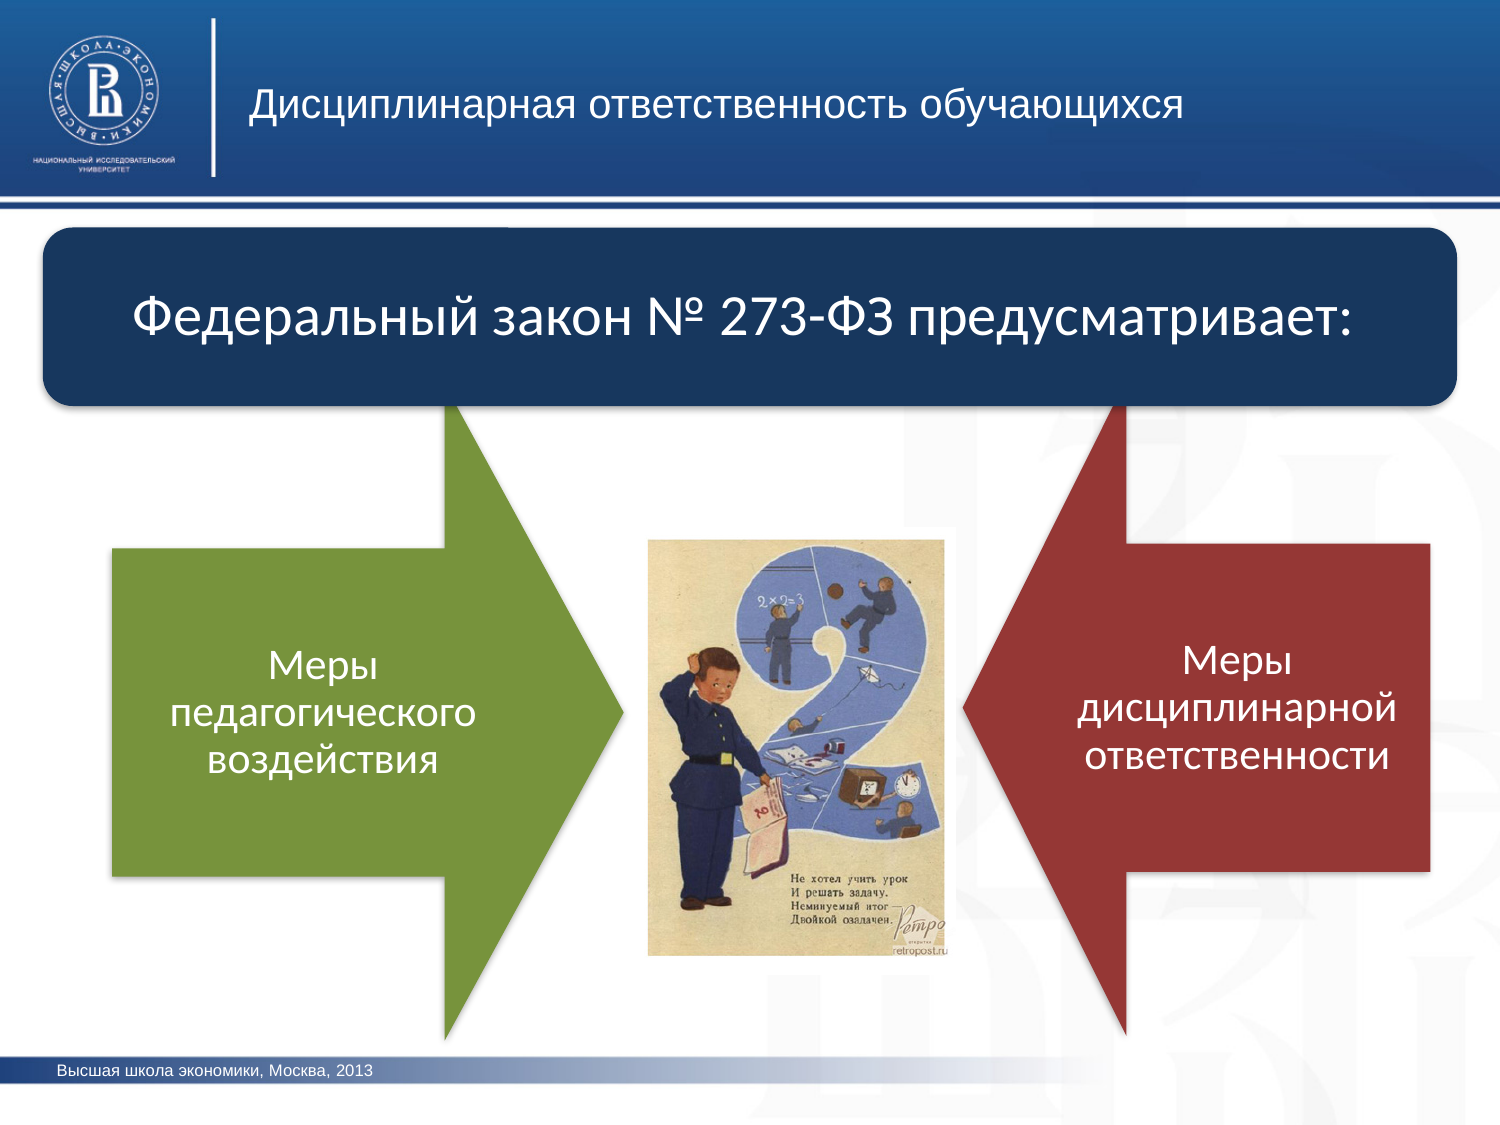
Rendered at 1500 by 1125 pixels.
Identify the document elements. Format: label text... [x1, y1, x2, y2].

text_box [42, 227, 1458, 407]
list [111, 404, 1463, 1075]
picture [0, 0, 1500, 1125]
text_box Высшая школа экономики, Москва, 2013 [41, 1052, 722, 1093]
text_box Дисциплинарная ответственность обучающихся [234, 27, 1409, 177]
